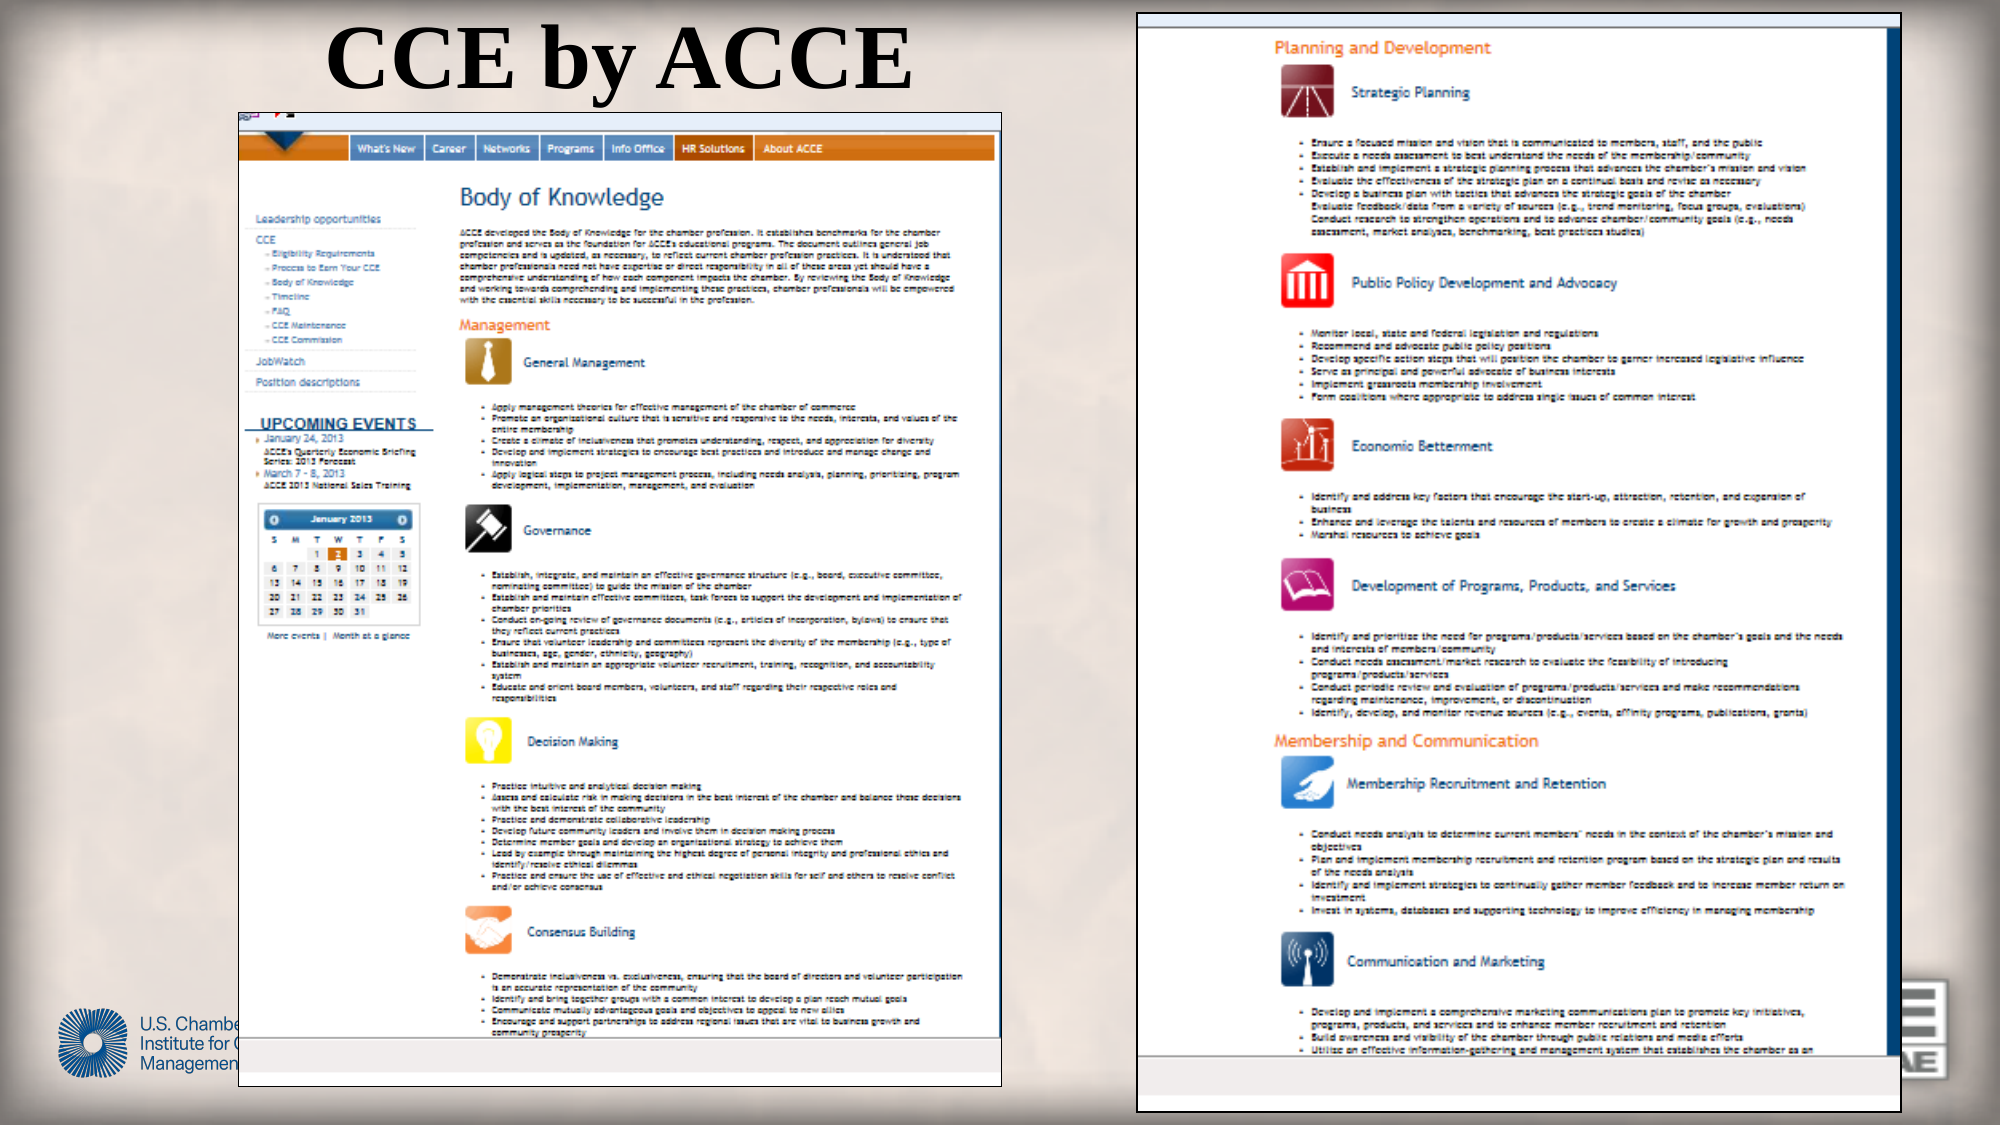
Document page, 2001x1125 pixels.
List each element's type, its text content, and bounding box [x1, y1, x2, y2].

picture [0, 0, 2000, 1125]
title CCE by ACCE [0, 2, 1314, 103]
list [238, 112, 1002, 1087]
picture [1137, 13, 1901, 1112]
